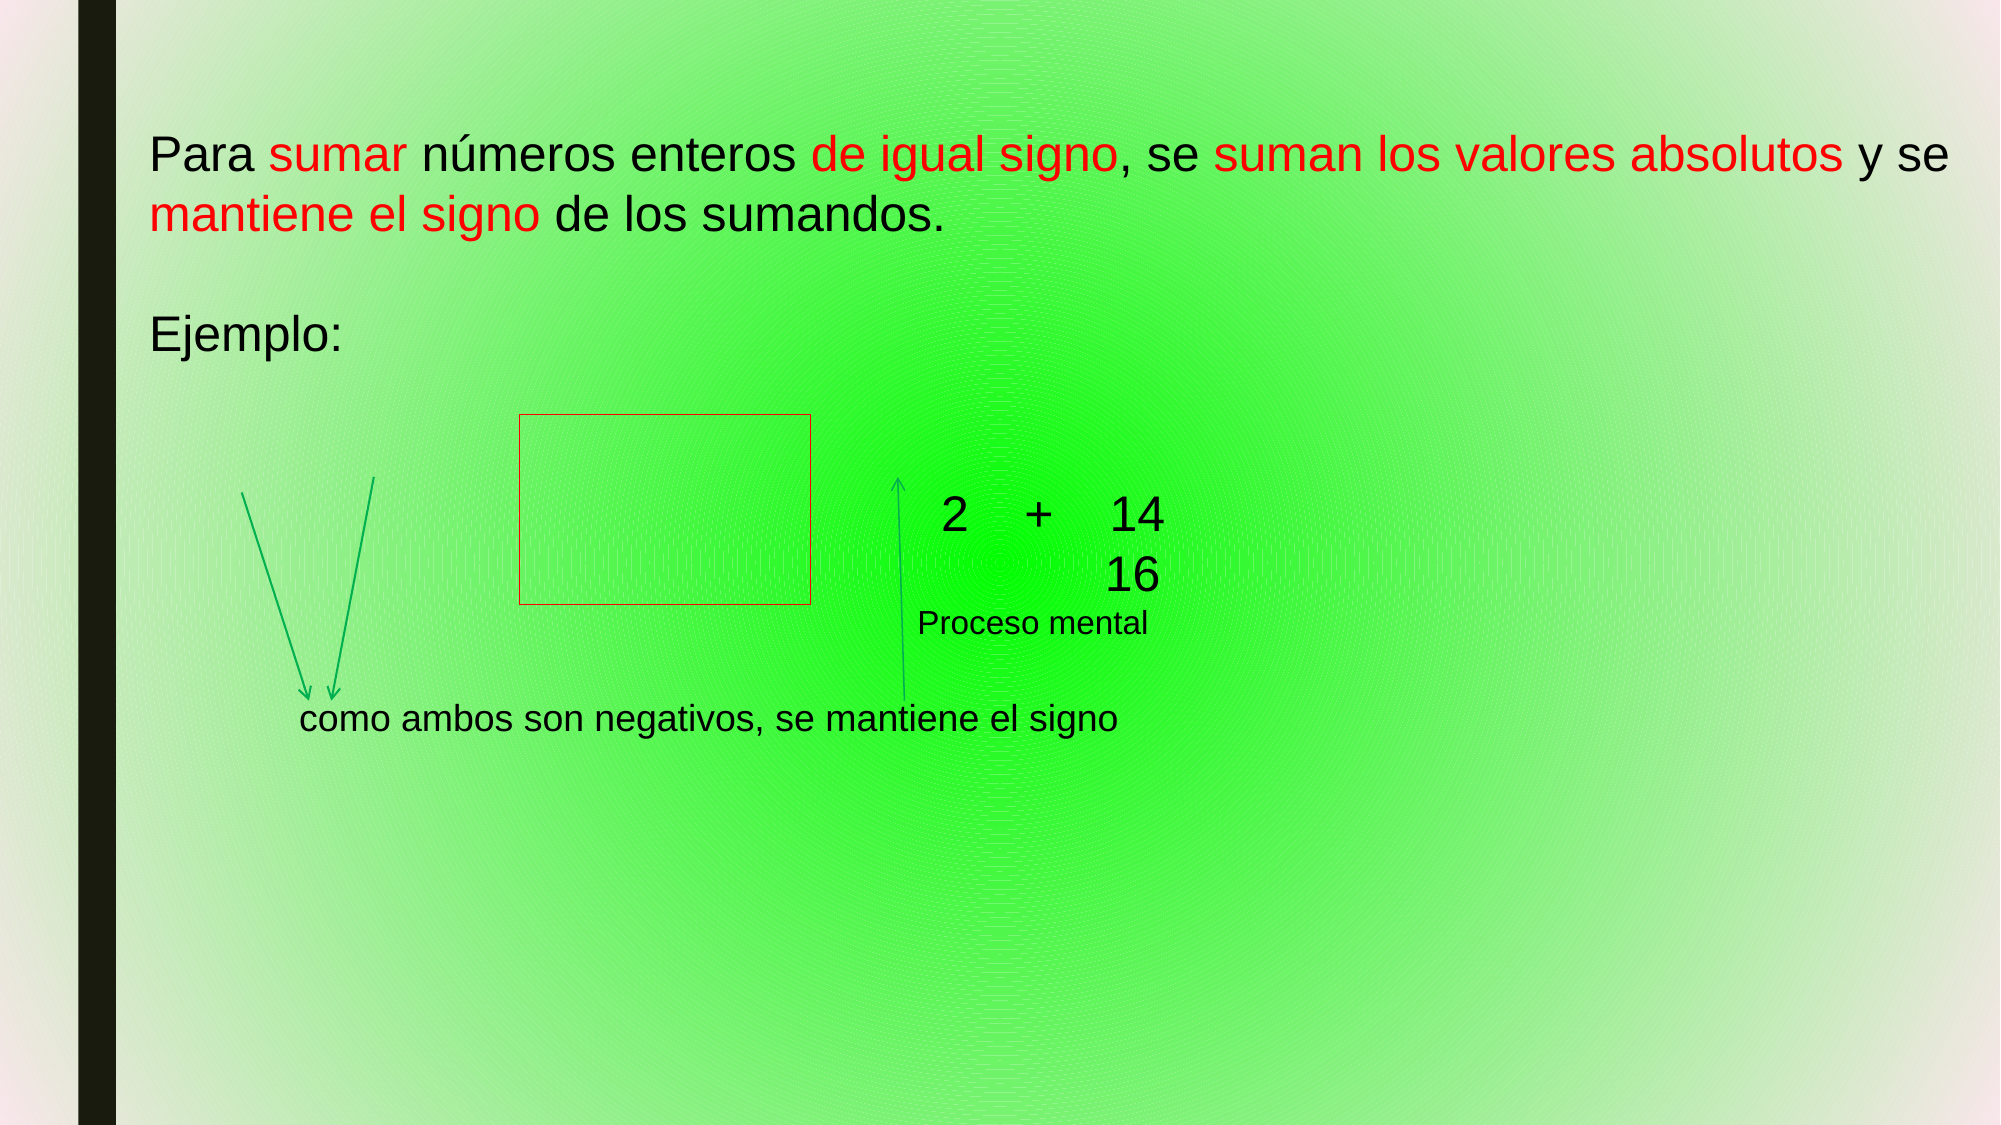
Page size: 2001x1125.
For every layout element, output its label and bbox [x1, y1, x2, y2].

text_box [519, 414, 811, 605]
text_box [897, 476, 905, 701]
text_box [241, 492, 309, 701]
text_box [331, 476, 374, 701]
